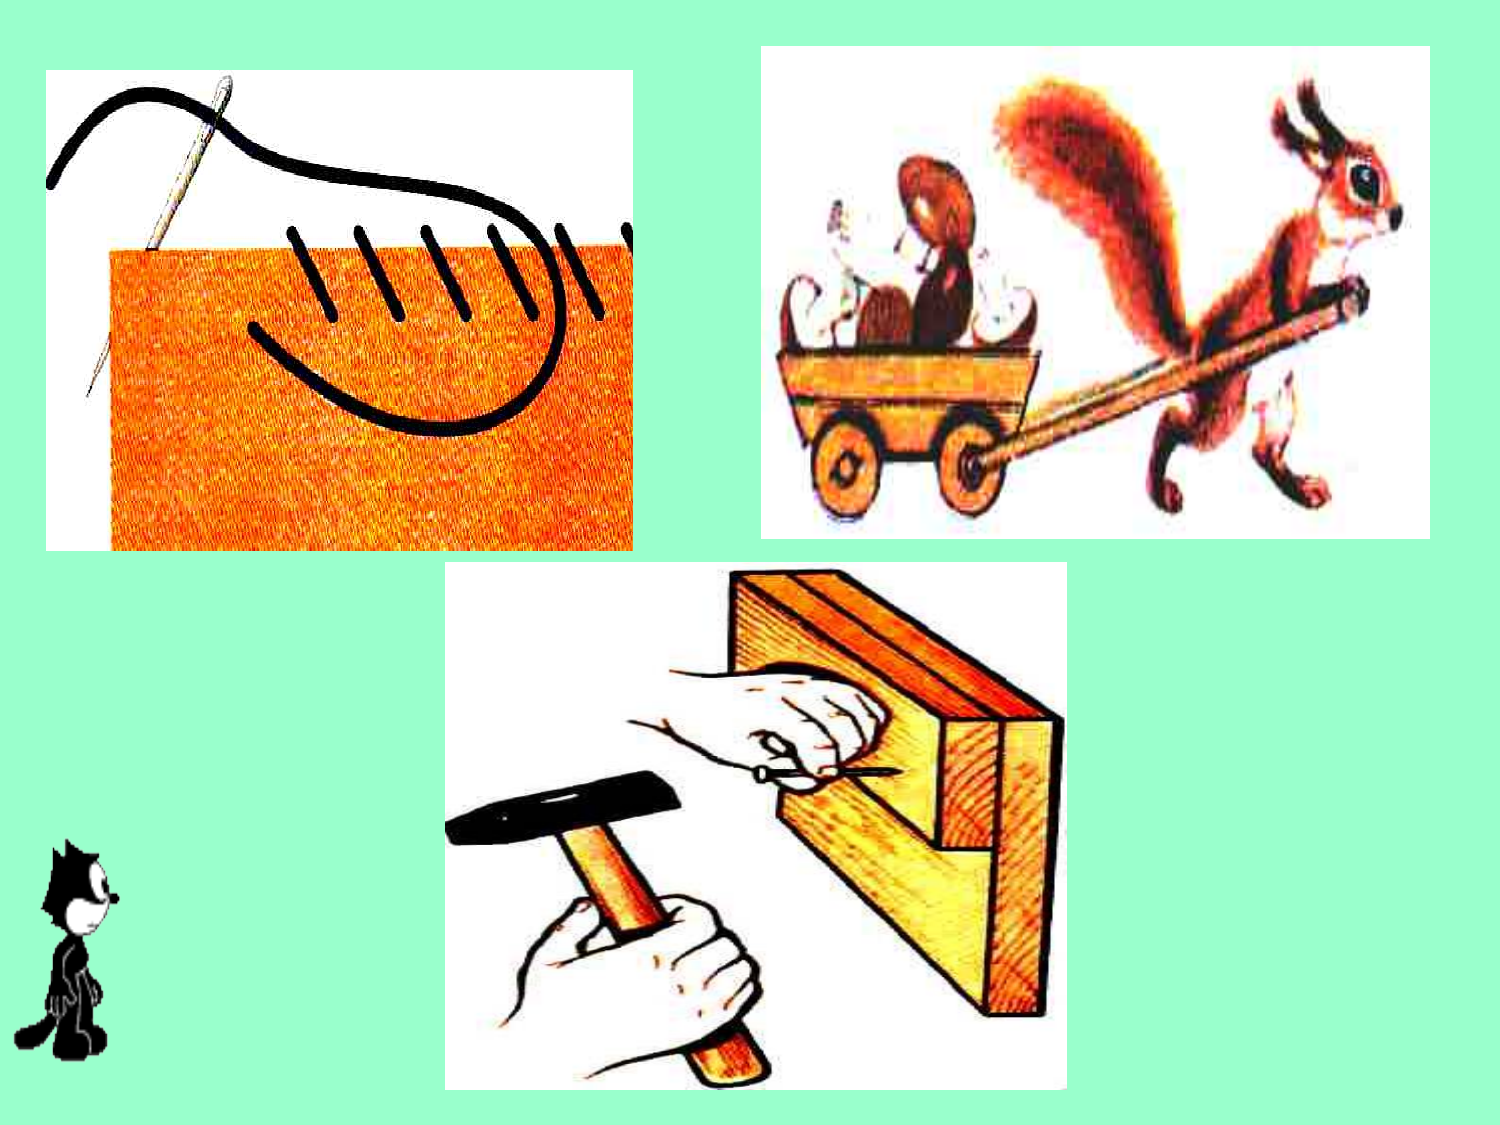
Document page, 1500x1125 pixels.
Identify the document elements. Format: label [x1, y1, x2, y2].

picture [46, 70, 633, 551]
picture [761, 46, 1430, 540]
picture [0, 562, 1067, 1094]
